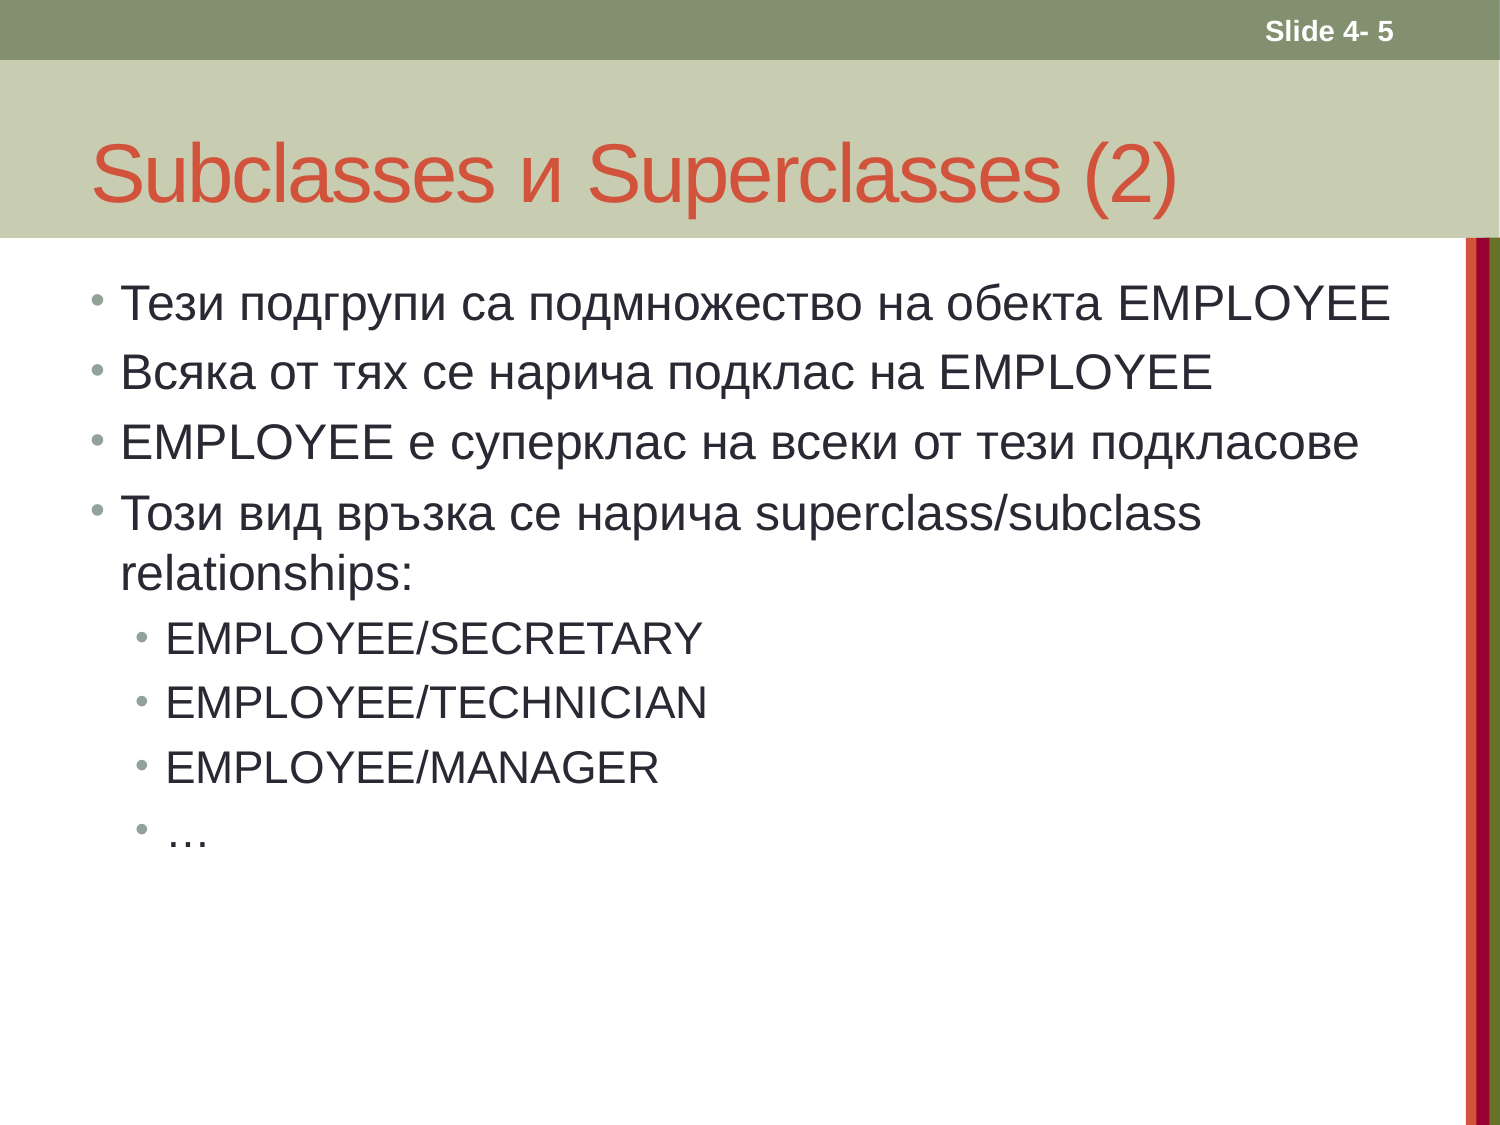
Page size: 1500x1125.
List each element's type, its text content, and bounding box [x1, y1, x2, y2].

list Тези подгрупи са подмножество на обекта EMPLOYEE Всяка от тях се нарича подклас на EMPLOYEE EMPLOYEE е суперклас на всеки от тези подкласове Този вид връзка се нарича superclass/subclass relationships: EMPLOYEE/SECRETARY EMPLOYEE/TECHNICIAN EMPLOYEE/MANAGER … [75, 262, 1425, 1063]
slide_number Slide 4- 5 [1250, 3, 1425, 57]
title Subclasses и Superclasses (2) [75, 87, 1425, 250]
